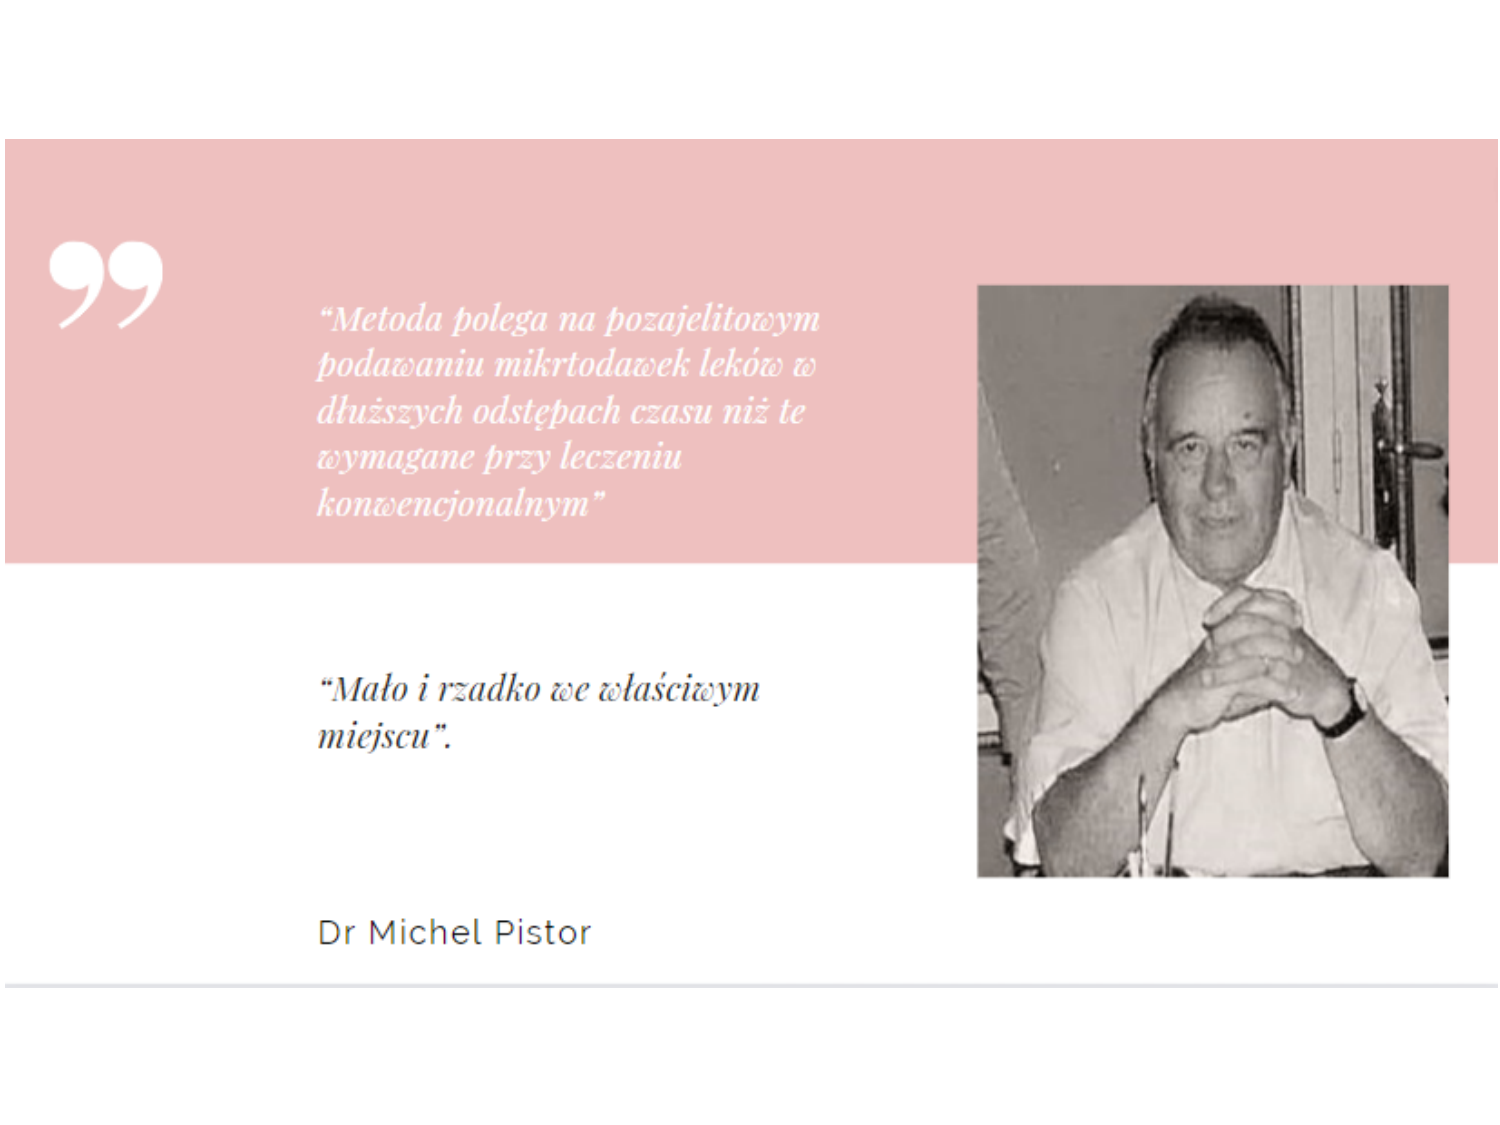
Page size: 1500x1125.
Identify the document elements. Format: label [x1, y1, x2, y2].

picture [5, 139, 1498, 988]
